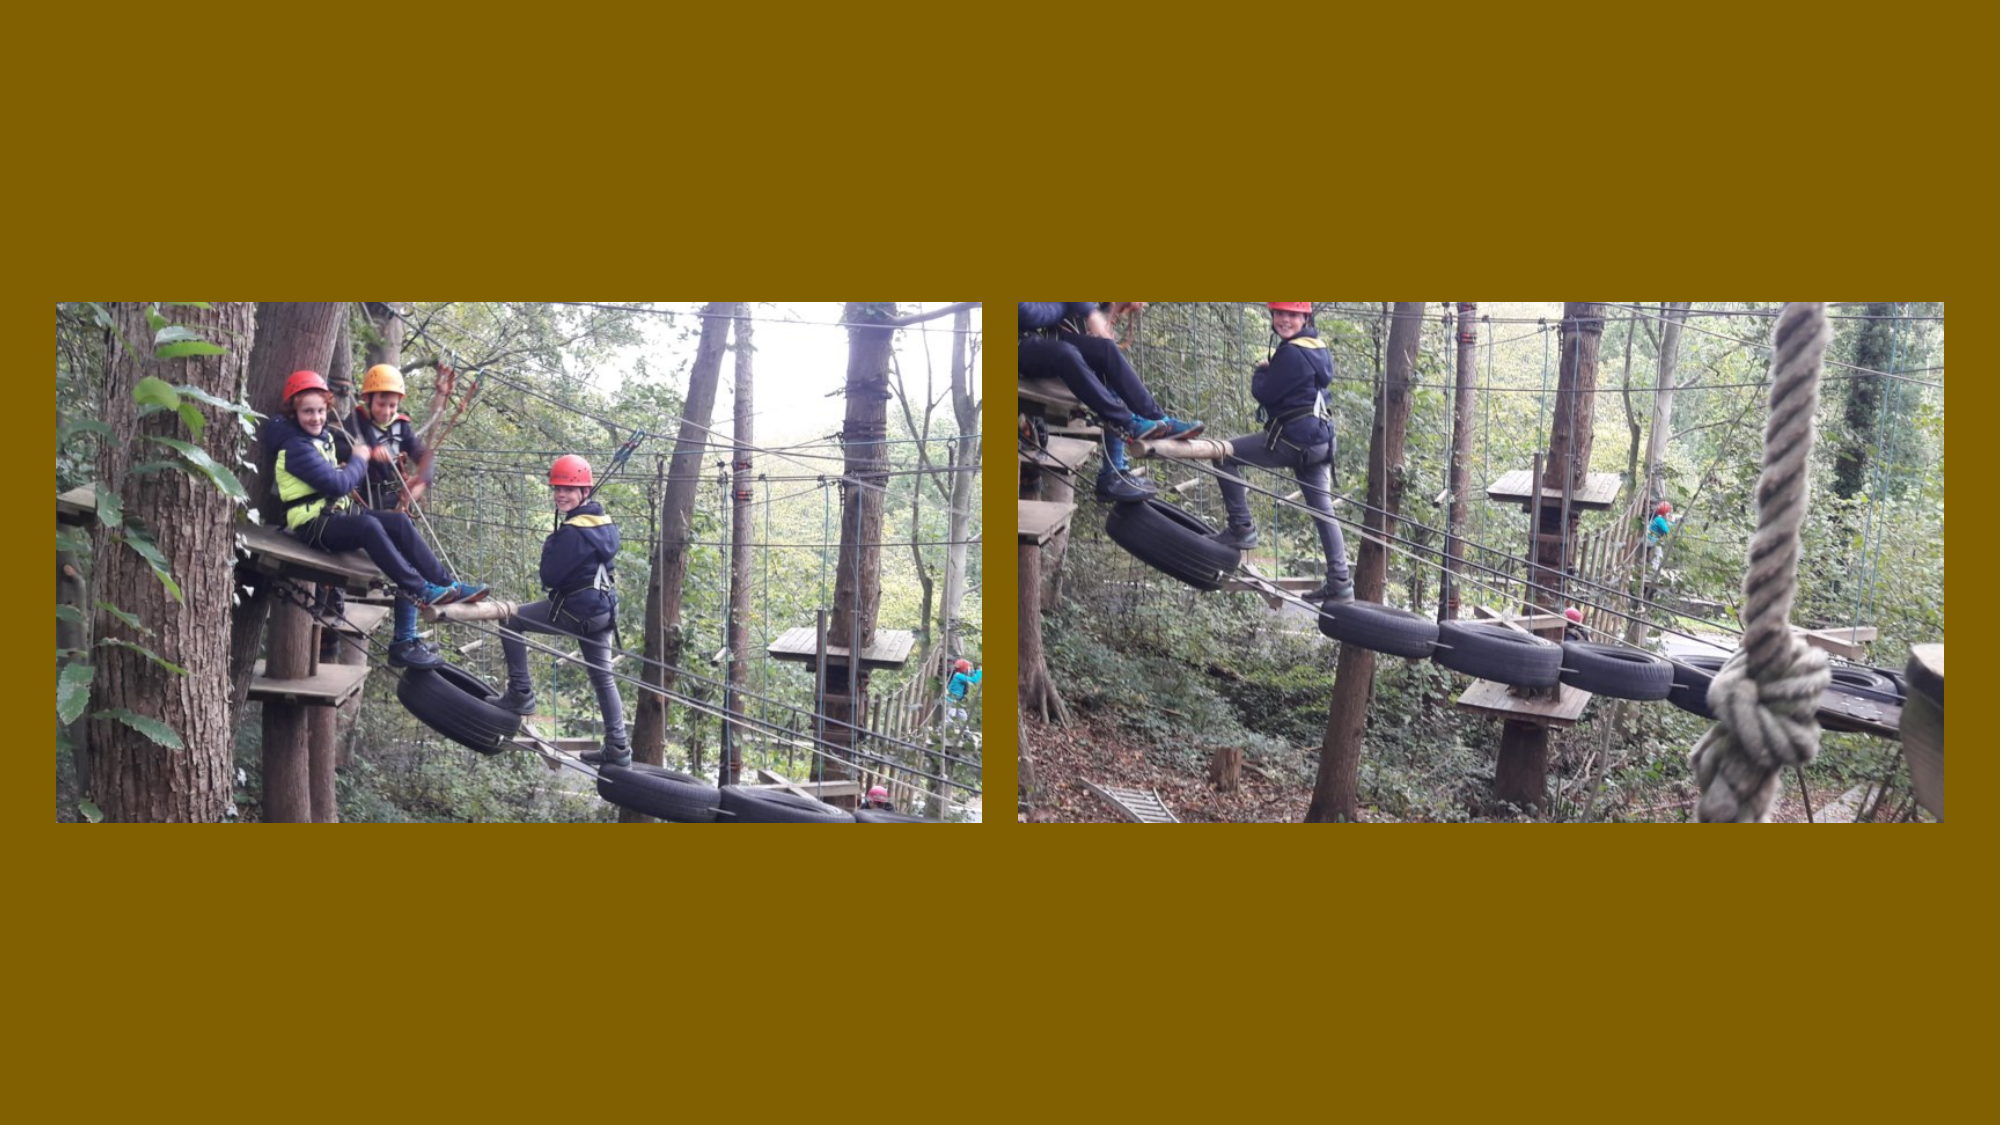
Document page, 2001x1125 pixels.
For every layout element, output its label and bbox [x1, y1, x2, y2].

picture [1018, 302, 1944, 823]
picture [56, 302, 982, 823]
